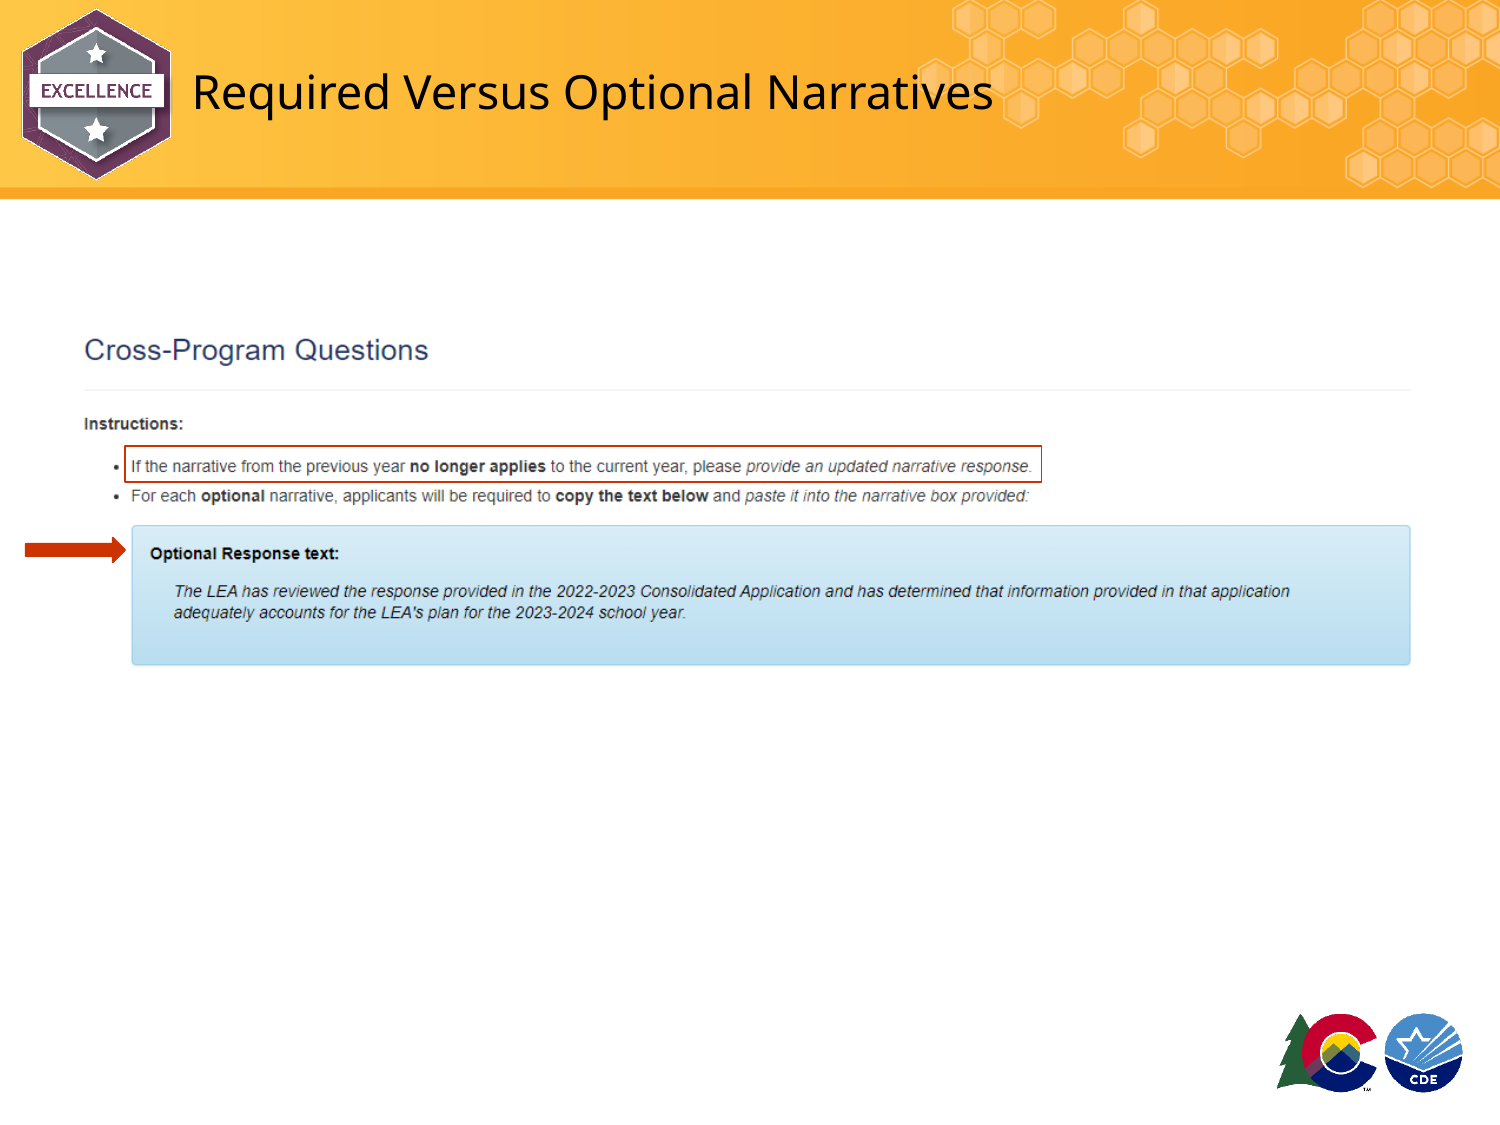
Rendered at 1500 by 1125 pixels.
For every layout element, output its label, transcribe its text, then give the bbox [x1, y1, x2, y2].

text_box [25, 543, 74, 557]
picture [0, 0, 1500, 200]
picture [74, 320, 1426, 682]
title Required Versus Optional Narratives [191, 68, 1038, 166]
picture [1275, 1012, 1463, 1093]
